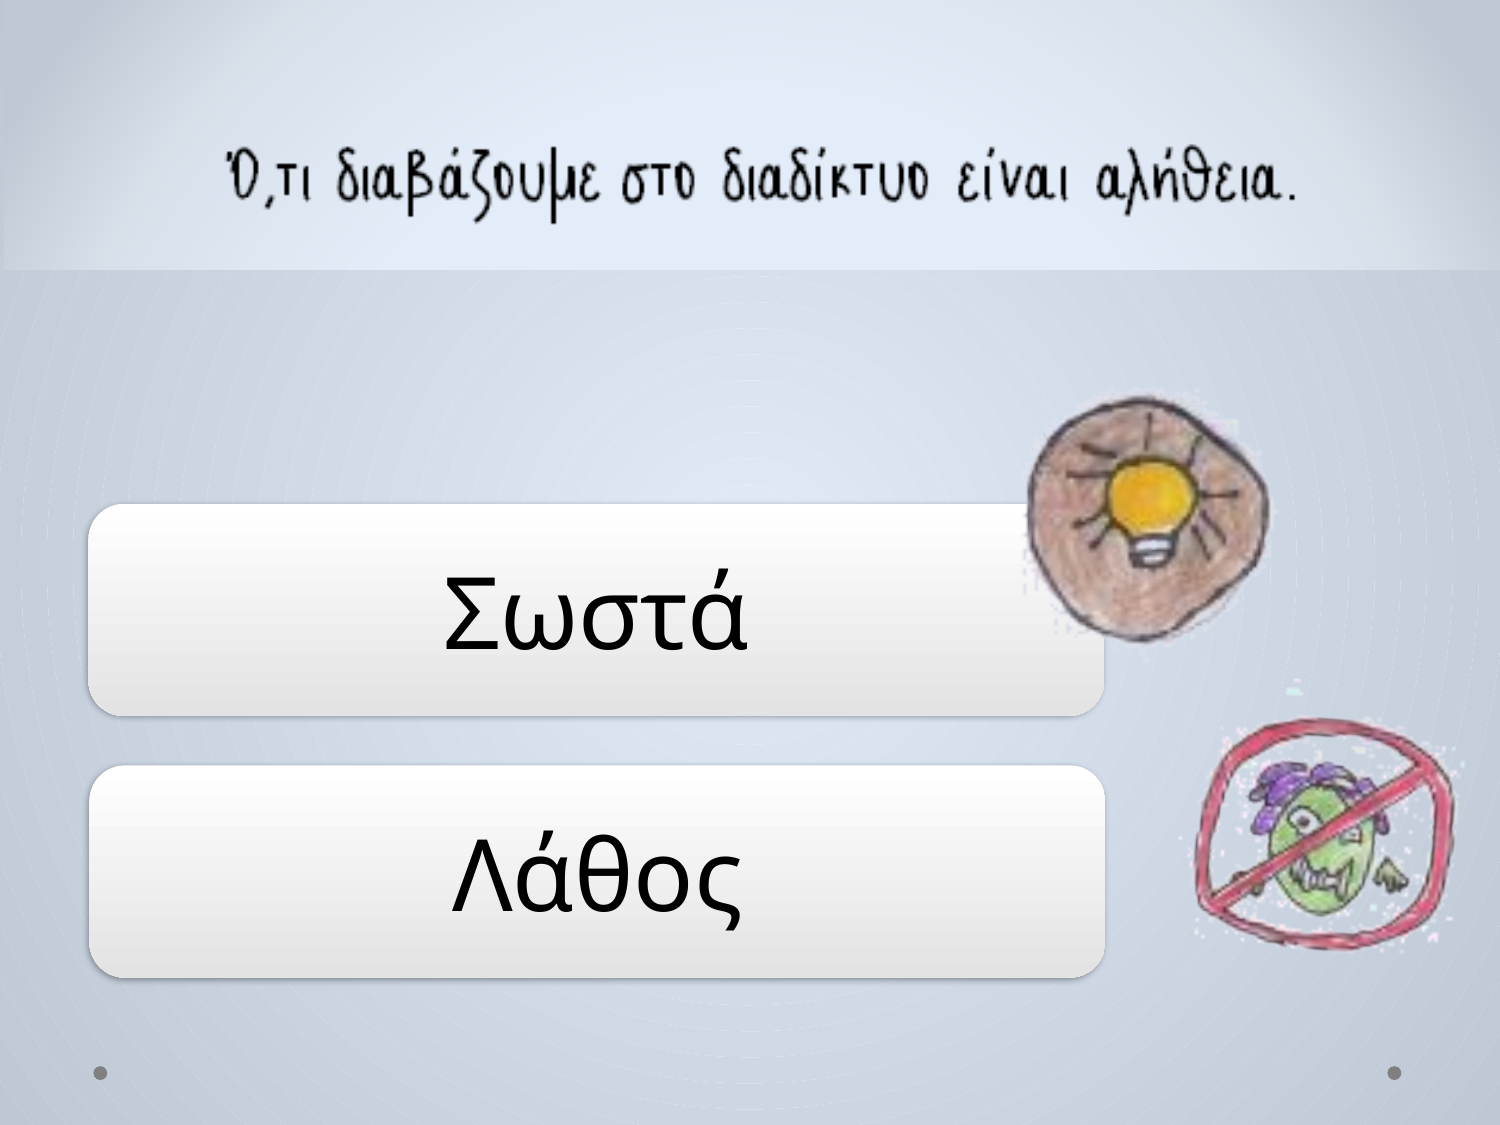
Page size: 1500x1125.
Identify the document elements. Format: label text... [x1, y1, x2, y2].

text_box Σωστά [87, 502, 1106, 717]
picture [3, 0, 1500, 270]
text_box Λάθος [88, 764, 1107, 979]
picture [1141, 670, 1494, 984]
picture [989, 359, 1298, 668]
